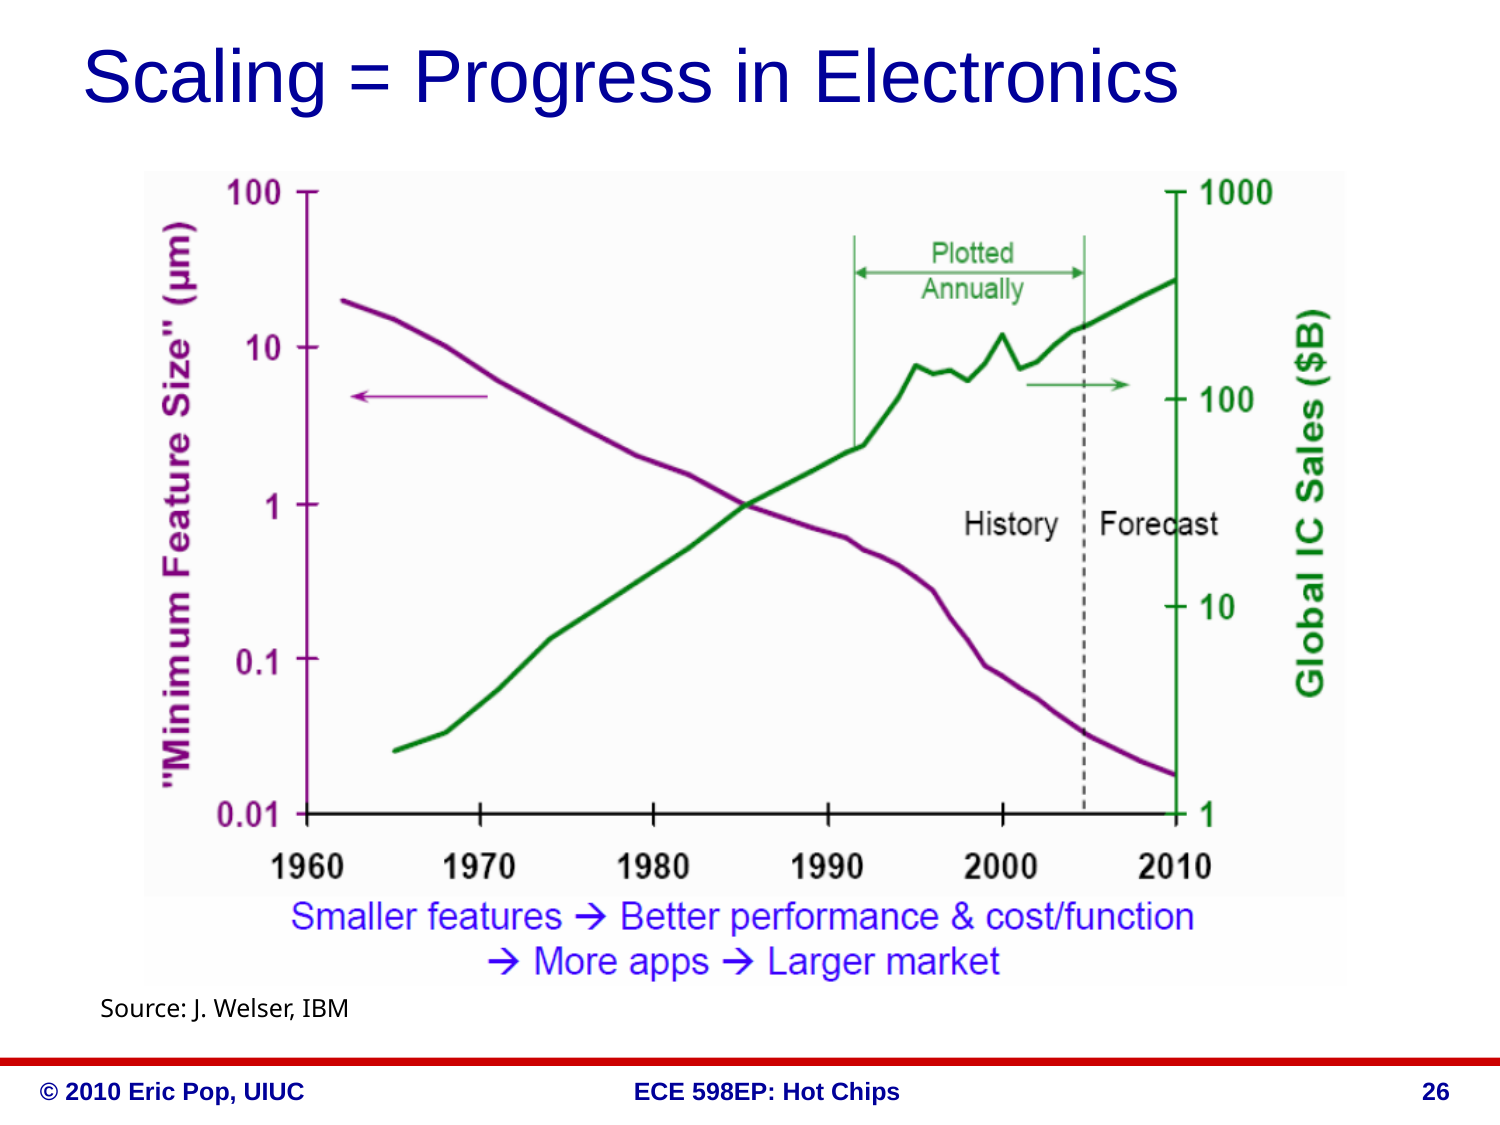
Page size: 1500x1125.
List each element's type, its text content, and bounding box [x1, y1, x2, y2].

title Scaling = Progress in Electronics [66, 20, 1418, 127]
slide_number 26 [1362, 1075, 1451, 1106]
picture [144, 171, 1348, 987]
text_box Source: J. Welser, IBM [85, 985, 365, 1031]
